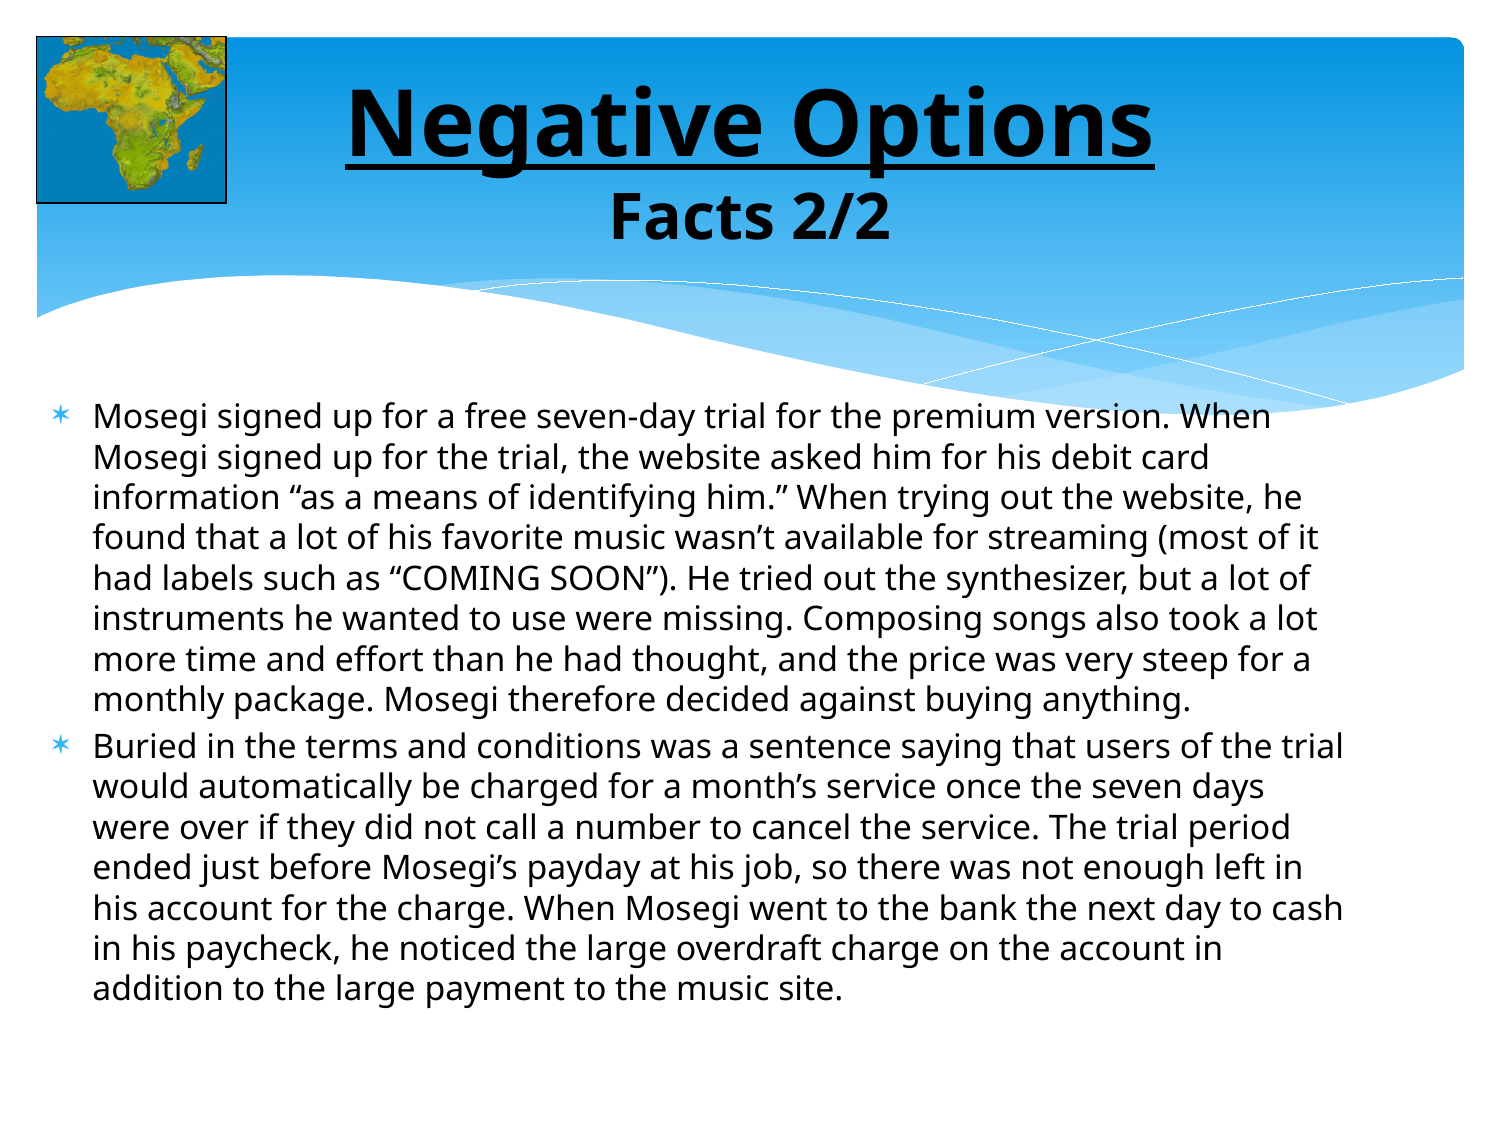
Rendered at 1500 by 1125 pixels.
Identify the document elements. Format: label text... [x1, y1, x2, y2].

picture [132, 37, 141, 45]
list Mosegi signed up for a free seven-day trial for the premium version. When Mosegi signed up for the trial, the website asked him for his debit card information “as a means of identifying him.” When trying out the website, he found that a lot of his favorite music wasn’t available for streaming (most of it had labels such as “COMING SOON”). He tried out the synthesizer, but a lot of instruments he wanted to use were missing. Composing songs also took a lot more time and effort than he had thought, and the price was very steep for a monthly package. Mosegi therefore decided against buying anything. Buried in the terms and conditions was a sentence saying that users of the trial would automatically be charged for a month’s service once the seven days were over if they did not call a number to cancel the service. The trial period ended just before Mosegi’s payday at his job, so there was not enough left in his account for the charge. When Mosegi went to the bank the next day to cash in his paycheck, he noticed the large overdraft charge on the account in addition to the large payment to the music site. [37, 387, 1363, 1038]
picture [187, 145, 203, 170]
picture [45, 37, 226, 190]
title Negative Options Facts 2/2 [75, 55, 1425, 261]
